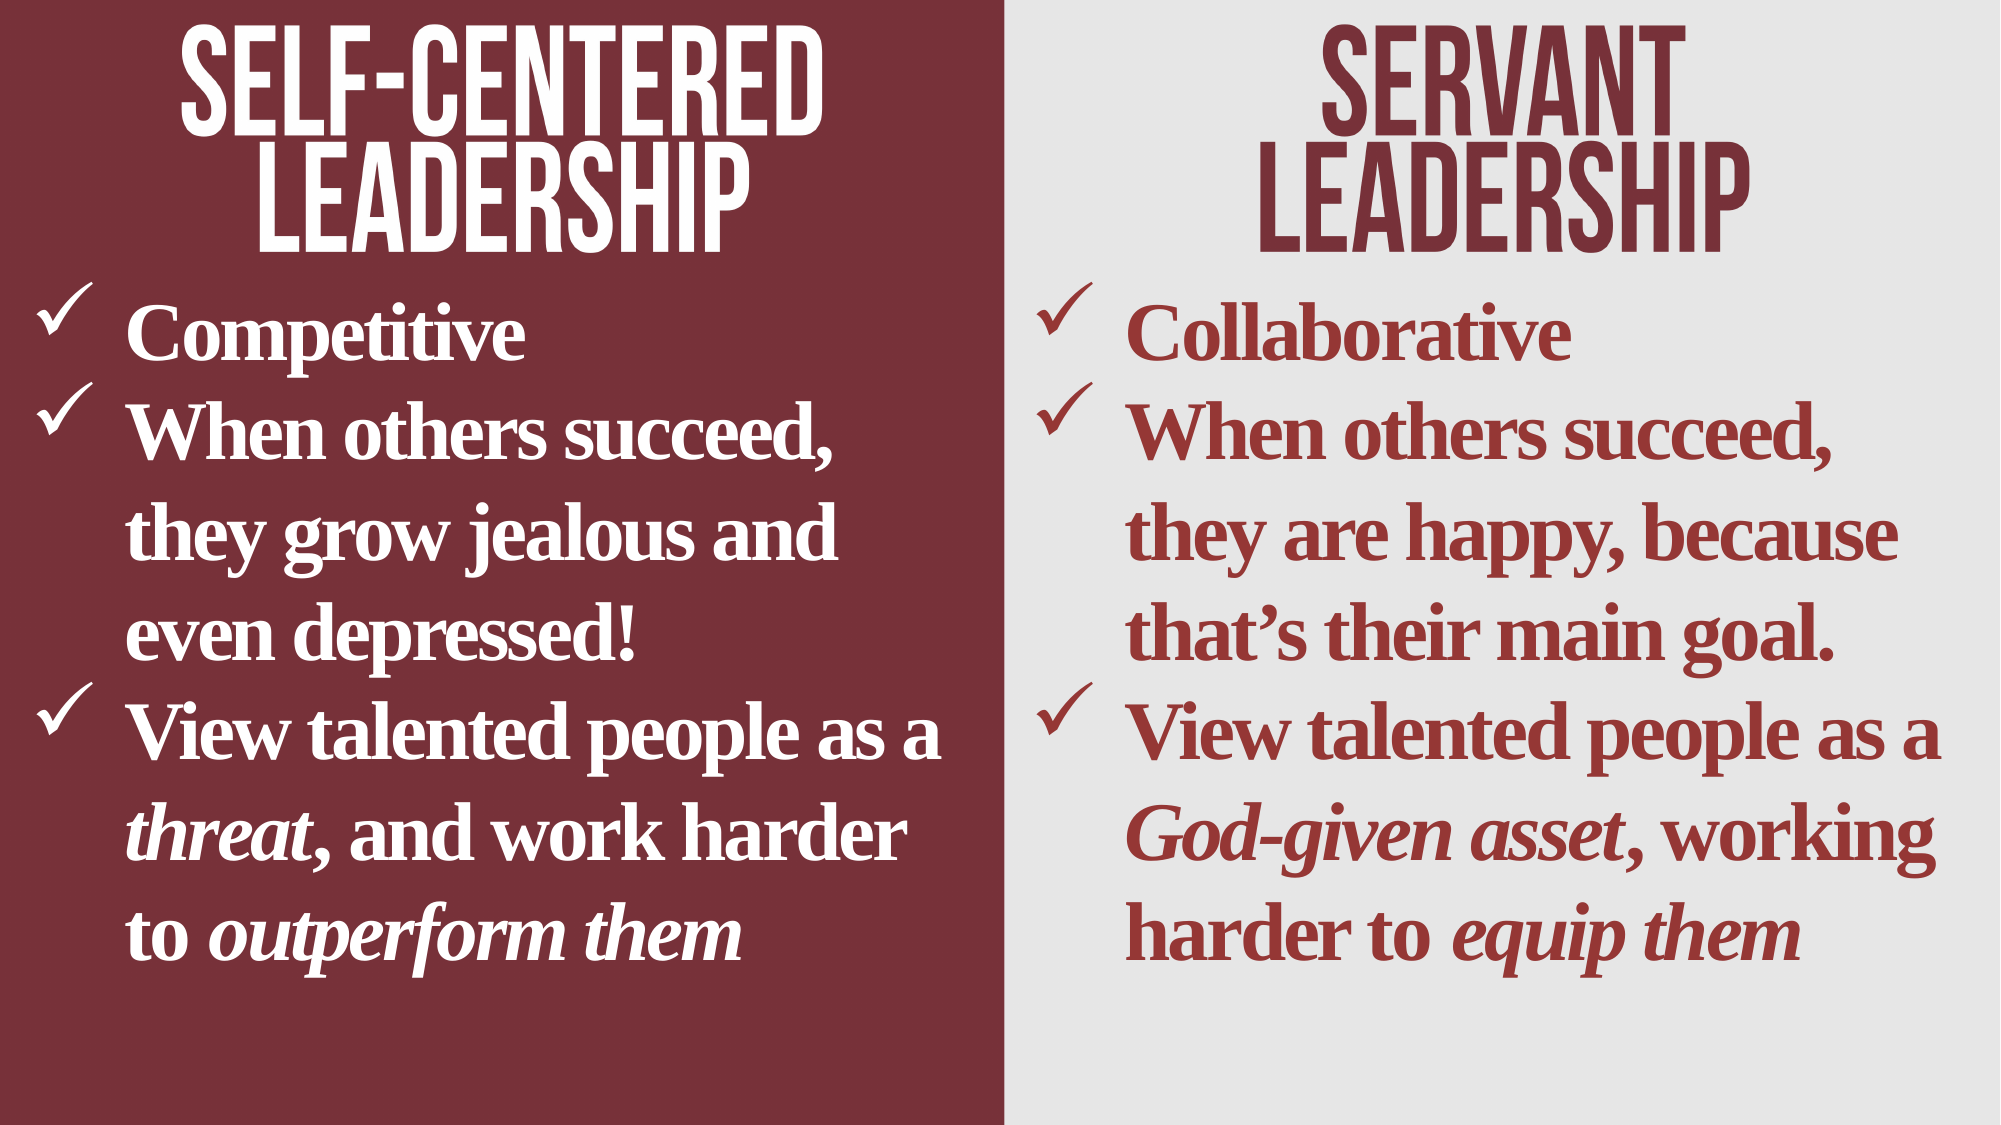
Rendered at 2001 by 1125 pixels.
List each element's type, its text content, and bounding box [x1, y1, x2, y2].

text_box Collaborative When others succeed, they are happy, because that’s their main goal. View talented people as a God-given asset, working harder to equip them [1015, 269, 1988, 984]
picture [0, 0, 2001, 1125]
text_box Competitive When others succeed, they grow jealous and even depressed! View talented people as a threat, and work harder to outperform them [15, 269, 988, 984]
